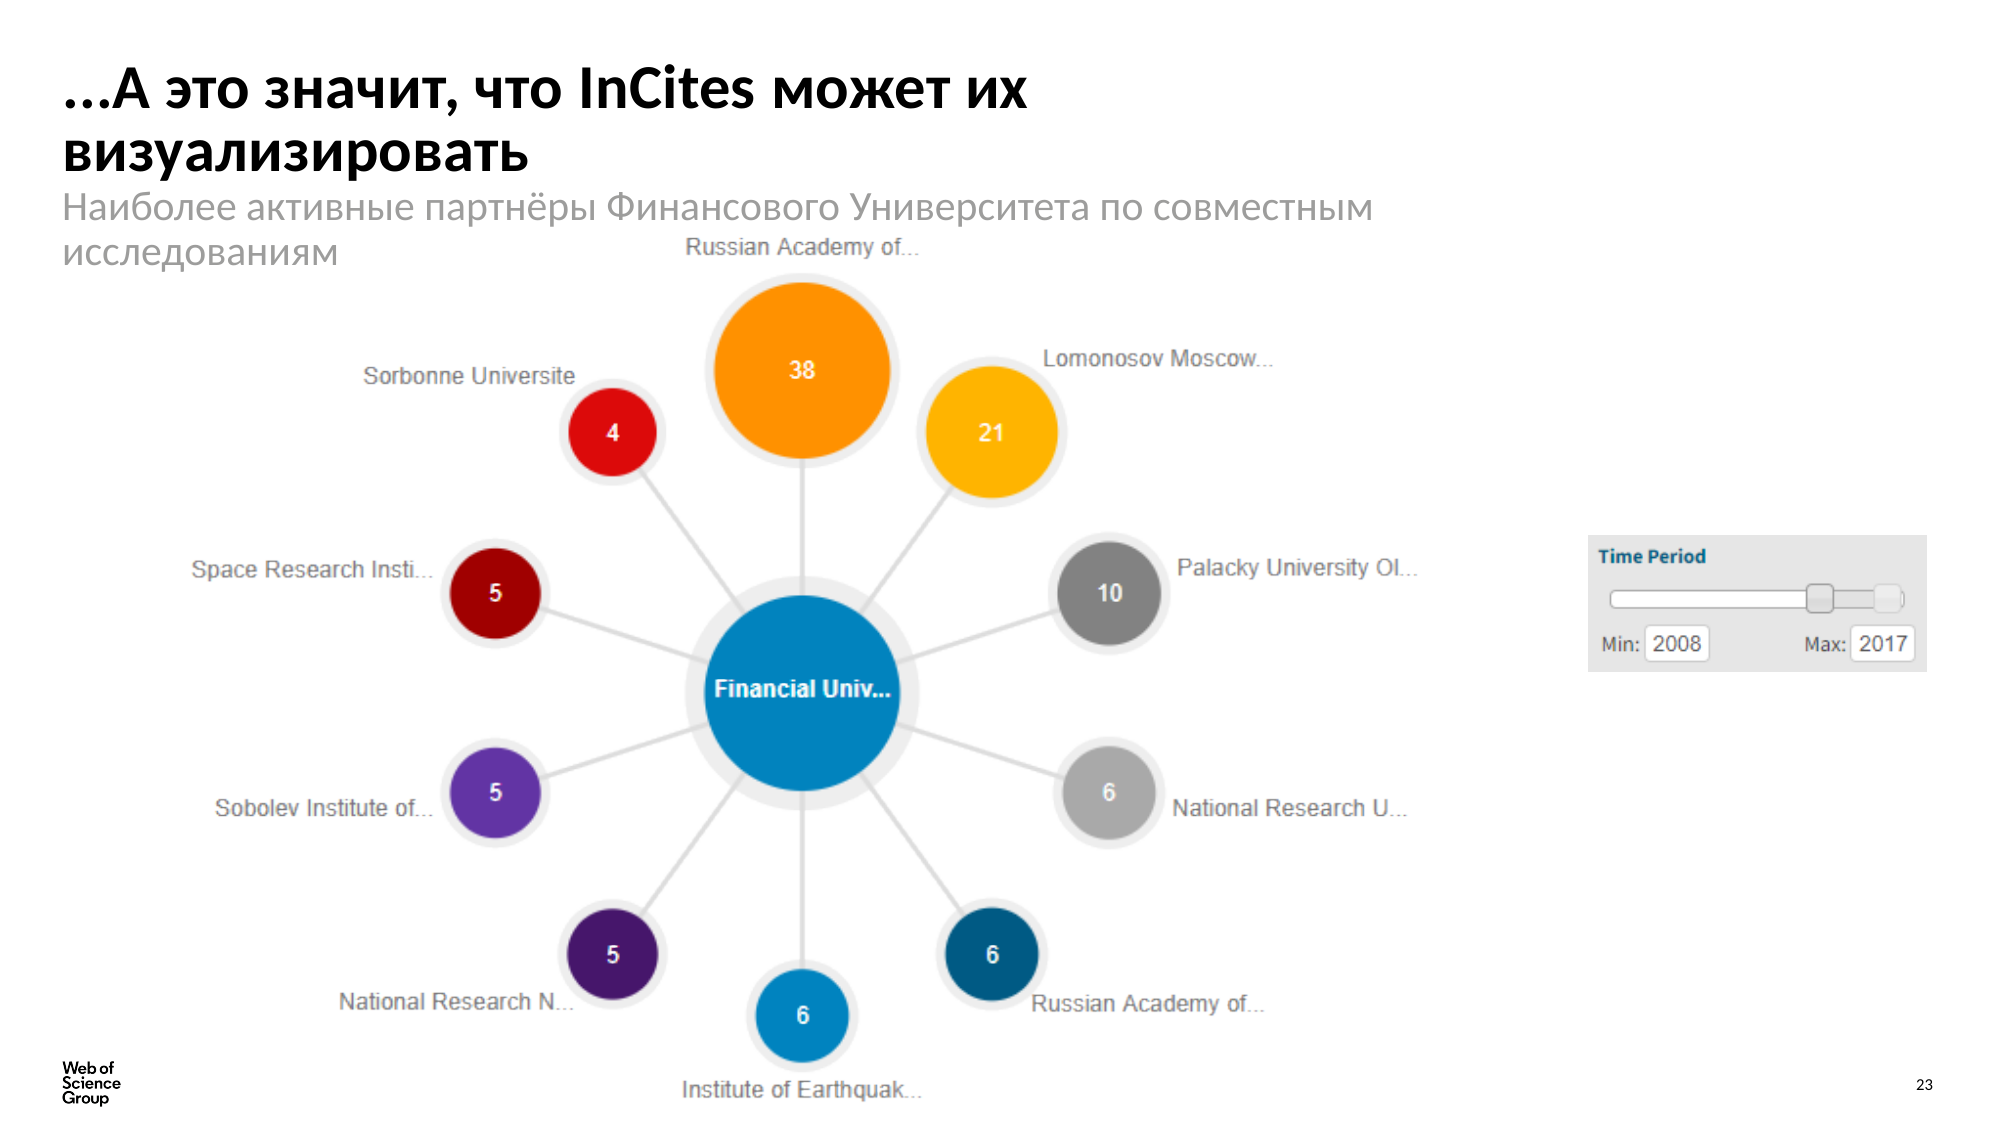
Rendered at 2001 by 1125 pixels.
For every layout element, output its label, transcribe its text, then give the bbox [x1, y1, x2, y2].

picture [176, 226, 1455, 1119]
picture [1588, 535, 1927, 672]
list Наиболее активные партнёры Финансового Университета по совместным исследованиям [62, 178, 1460, 276]
picture [54, 1053, 129, 1115]
title ...А это значит, что InCites может их визуализировать [62, 57, 1460, 178]
slide_number 23 [1483, 1074, 1933, 1095]
